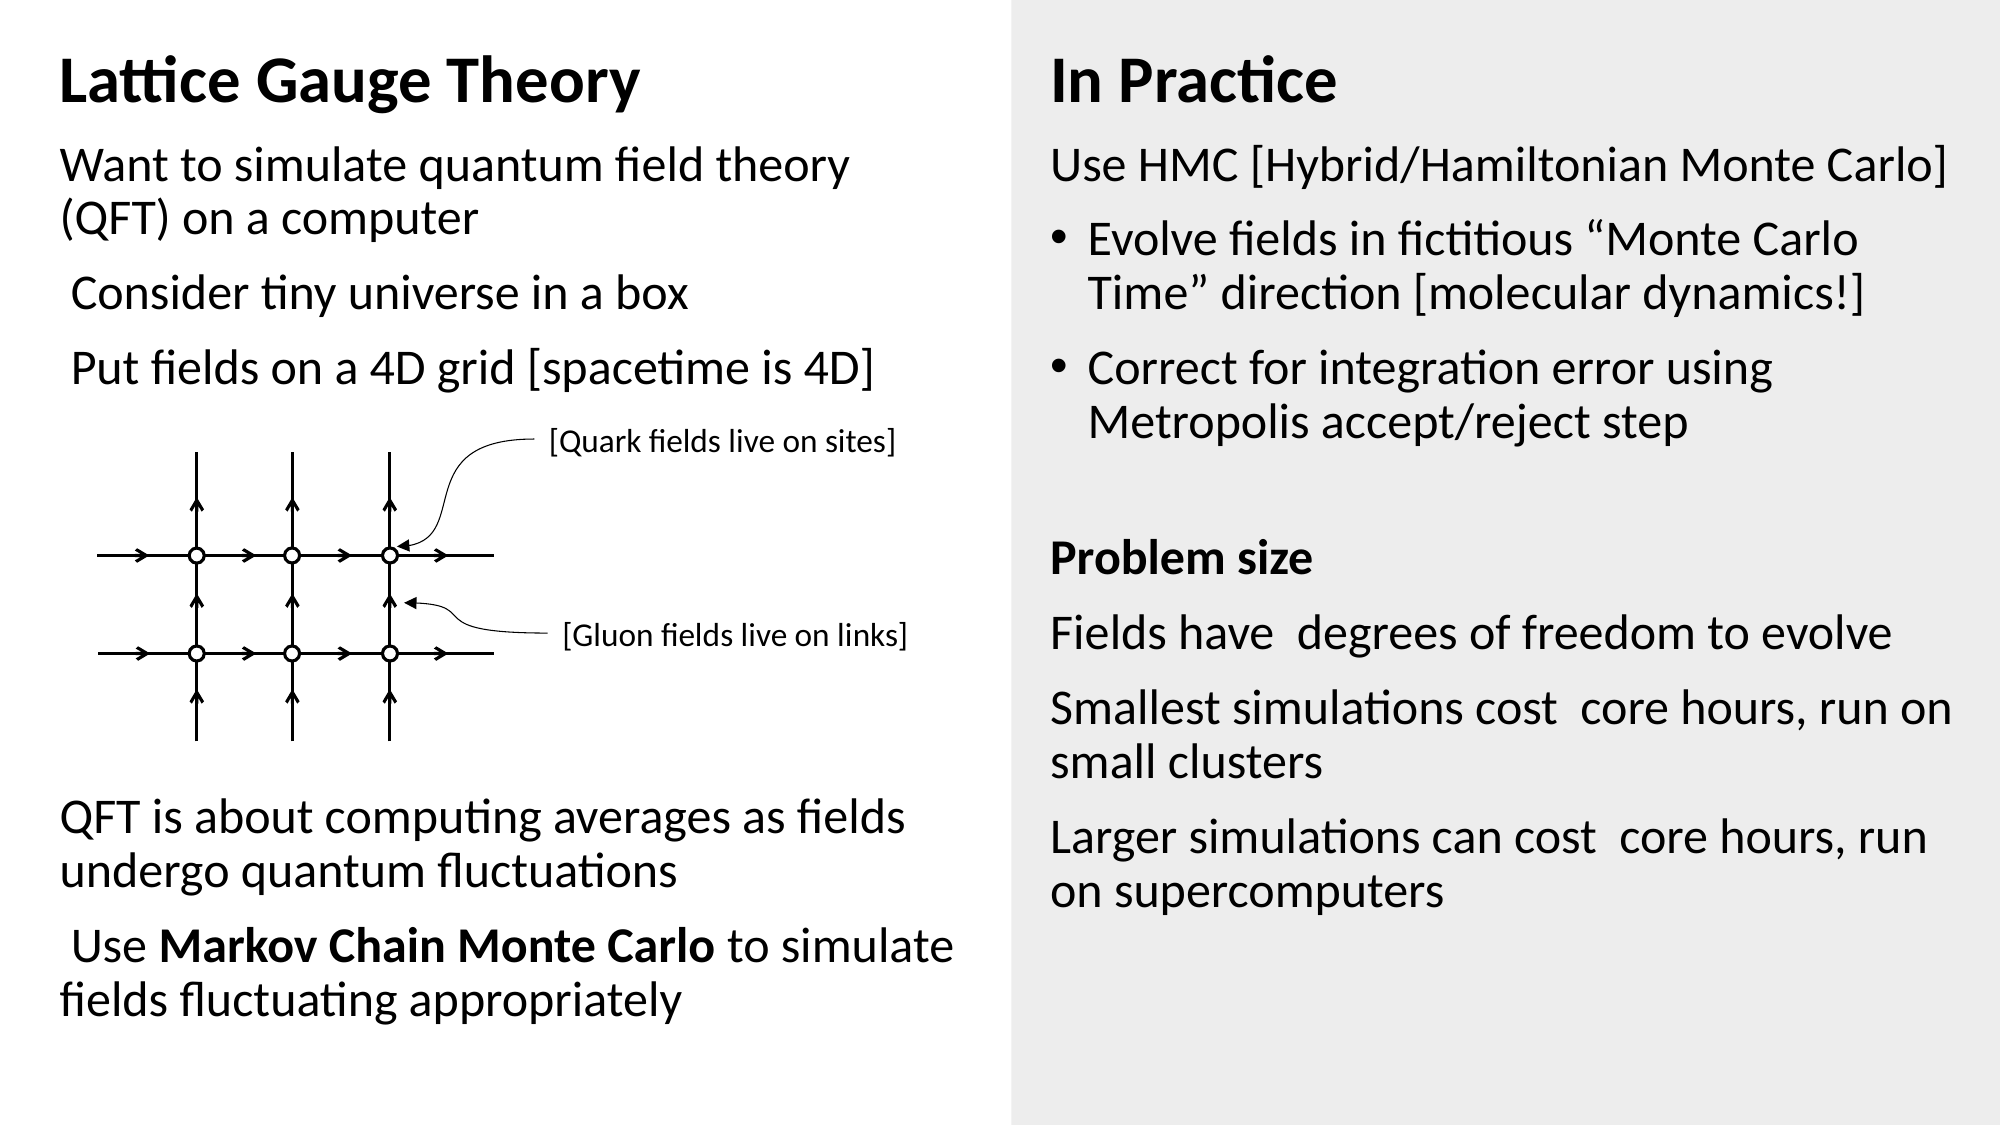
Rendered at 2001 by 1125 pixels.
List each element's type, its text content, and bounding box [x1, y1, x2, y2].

text_box [1010, 0, 2000, 1125]
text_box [404, 602, 546, 634]
text_box [Quark fields live on sites] [534, 411, 912, 467]
text_box [Gluon fields live on links] [547, 605, 924, 661]
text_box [396, 439, 533, 547]
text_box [97, 451, 494, 742]
